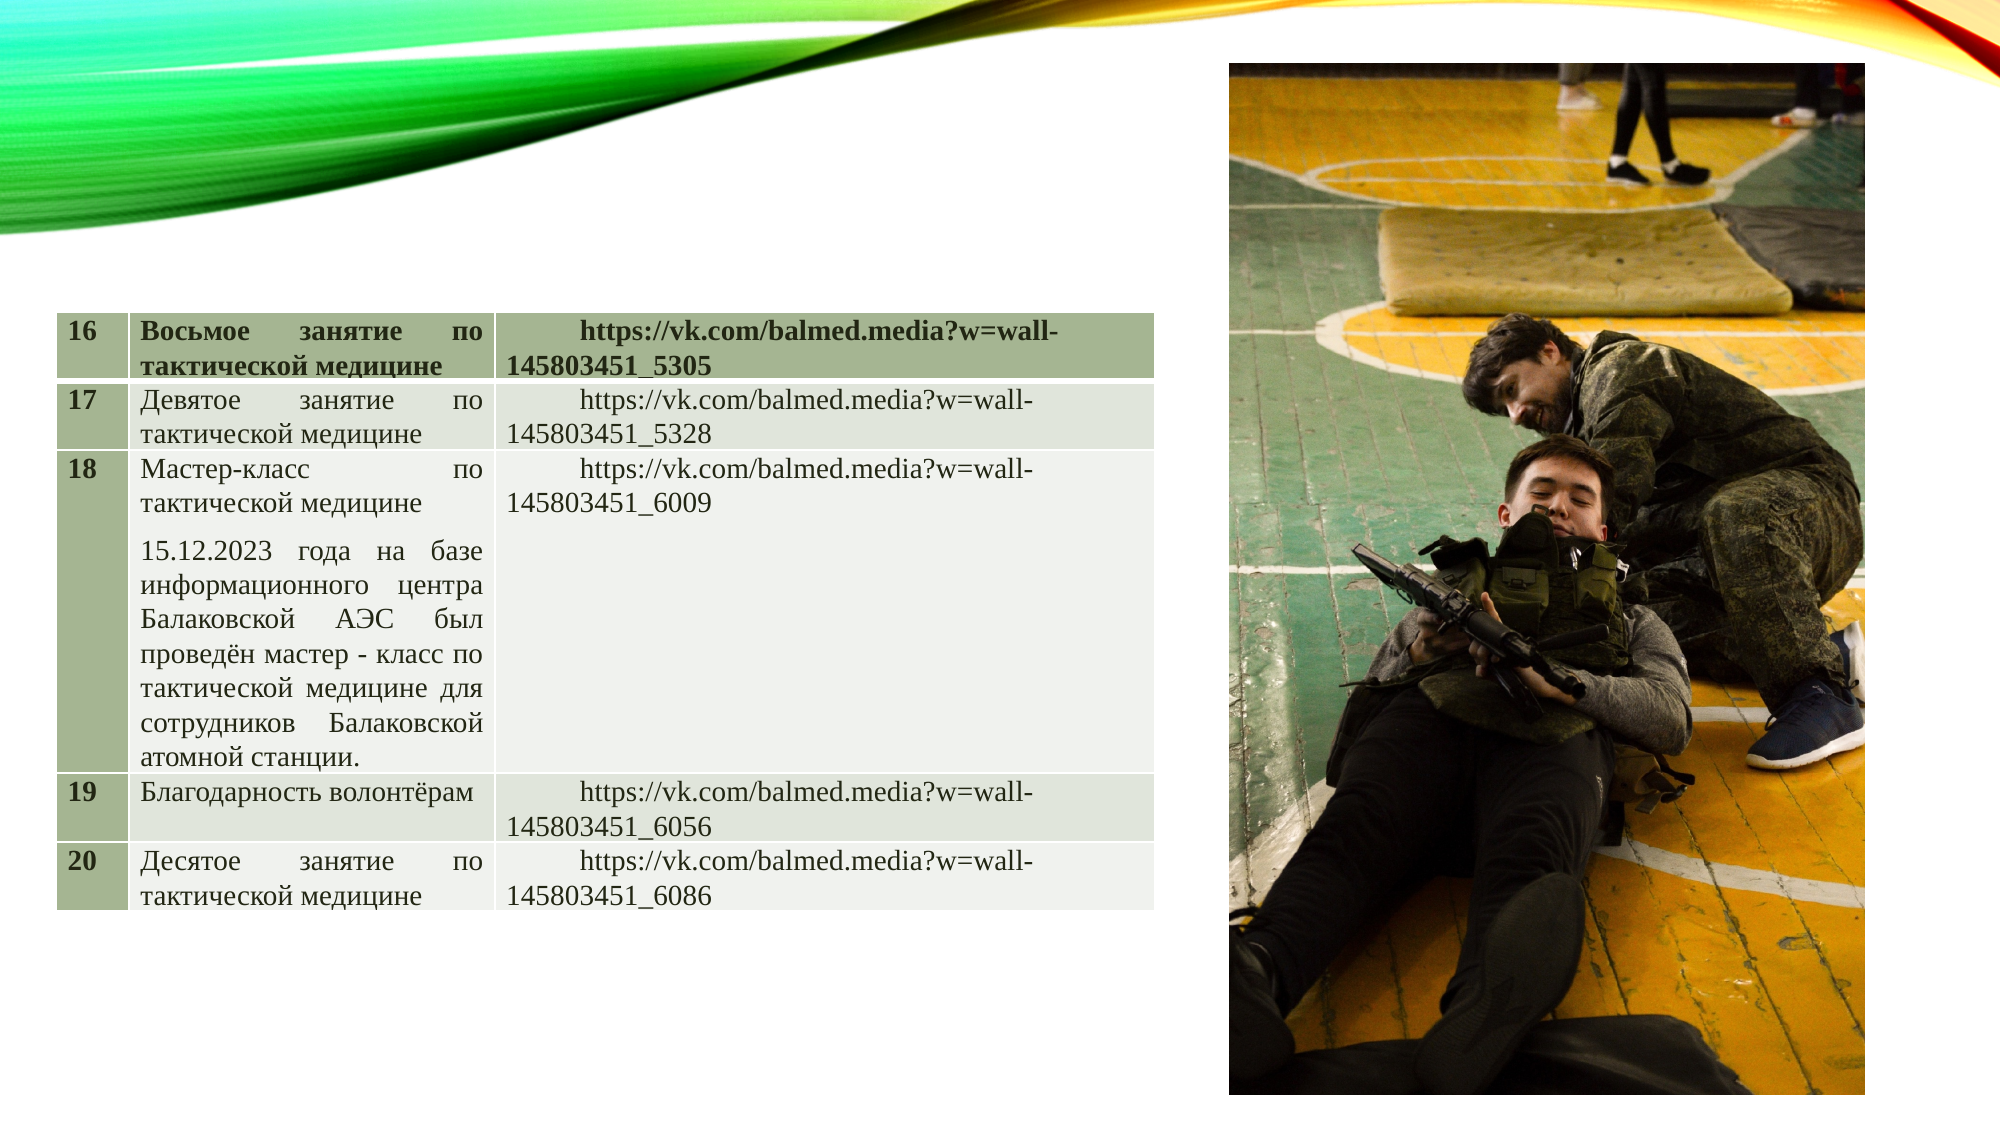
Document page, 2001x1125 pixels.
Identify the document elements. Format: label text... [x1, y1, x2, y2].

table_cell Благодарность волонтёрам [130, 774, 494, 841]
table_cell https://vk.com/balmed.media?w=wall-145803451_6056 [496, 774, 1154, 841]
table_cell Десятое занятие по тактической медицине [130, 843, 494, 910]
table_header Восьмое занятие по тактической медицине [130, 313, 494, 378]
table_cell 17 [57, 384, 128, 449]
table_cell Мастер-класс по тактической медицине 15.12.2023 года на базе информационного центра Балаковской АЭС был проведён мастер - класс по тактической медицине для сотрудников Балаковской атомной станции. [130, 451, 494, 772]
picture [0, 0, 2000, 1095]
table_cell https://vk.com/balmed.media?w=wall-145803451_6086 [496, 843, 1154, 910]
table_cell 18 [57, 451, 128, 772]
table_cell https://vk.com/balmed.media?w=wall-145803451_5328 [496, 384, 1154, 449]
table_header 16 [57, 313, 128, 378]
table_cell https://vk.com/balmed.media?w=wall-145803451_6009 [496, 451, 1154, 772]
table_header https://vk.com/balmed.media?w=wall-145803451_5305 [496, 313, 1154, 378]
table_cell 19 [57, 774, 128, 841]
table_cell Девятое занятие по тактической медицине [130, 384, 494, 449]
table_cell 20 [57, 843, 128, 910]
